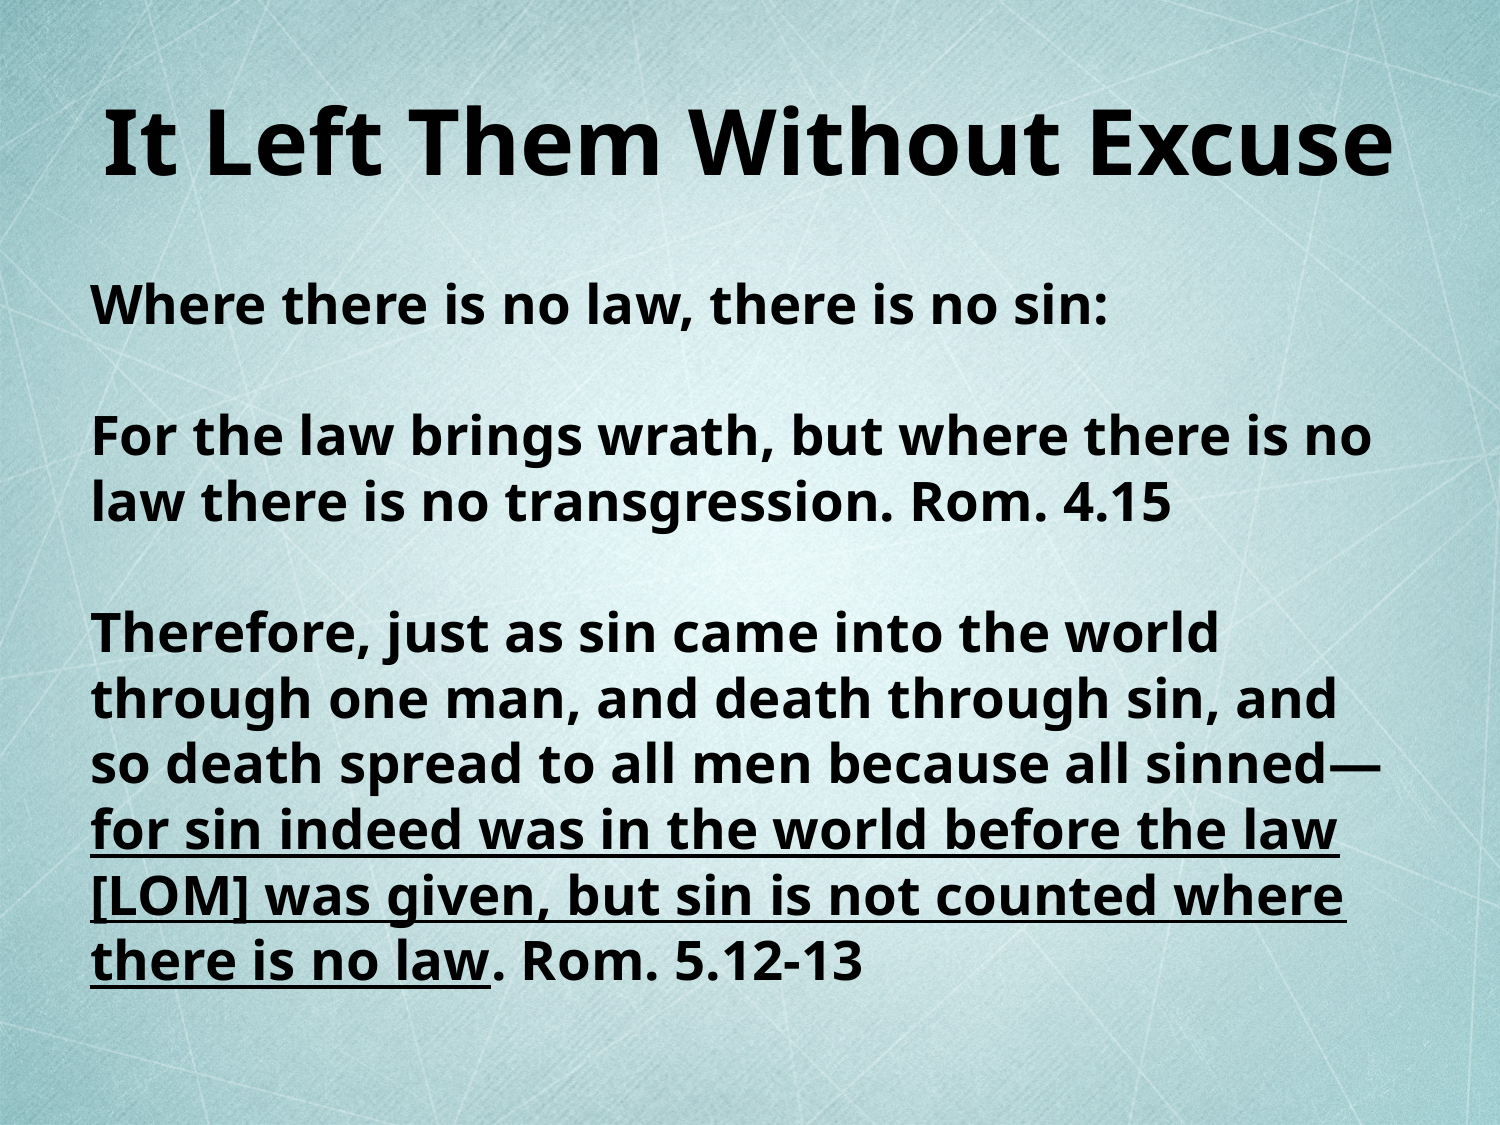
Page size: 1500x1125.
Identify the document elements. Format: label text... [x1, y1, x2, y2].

picture [0, 0, 1500, 1125]
list Where there is no law, there is no sin: For the law brings wrath, but where there is no law there is no transgression. Rom. 4.15 Therefore, just as sin came into the world through one man, and death through sin, and so death spread to all men because all sinned— for sin indeed was in the world before the law [LOM] was given, but sin is not counted where there is no law. Rom. 5.12-13 [75, 262, 1425, 1005]
title It Left Them Without Excuse [75, 45, 1425, 233]
